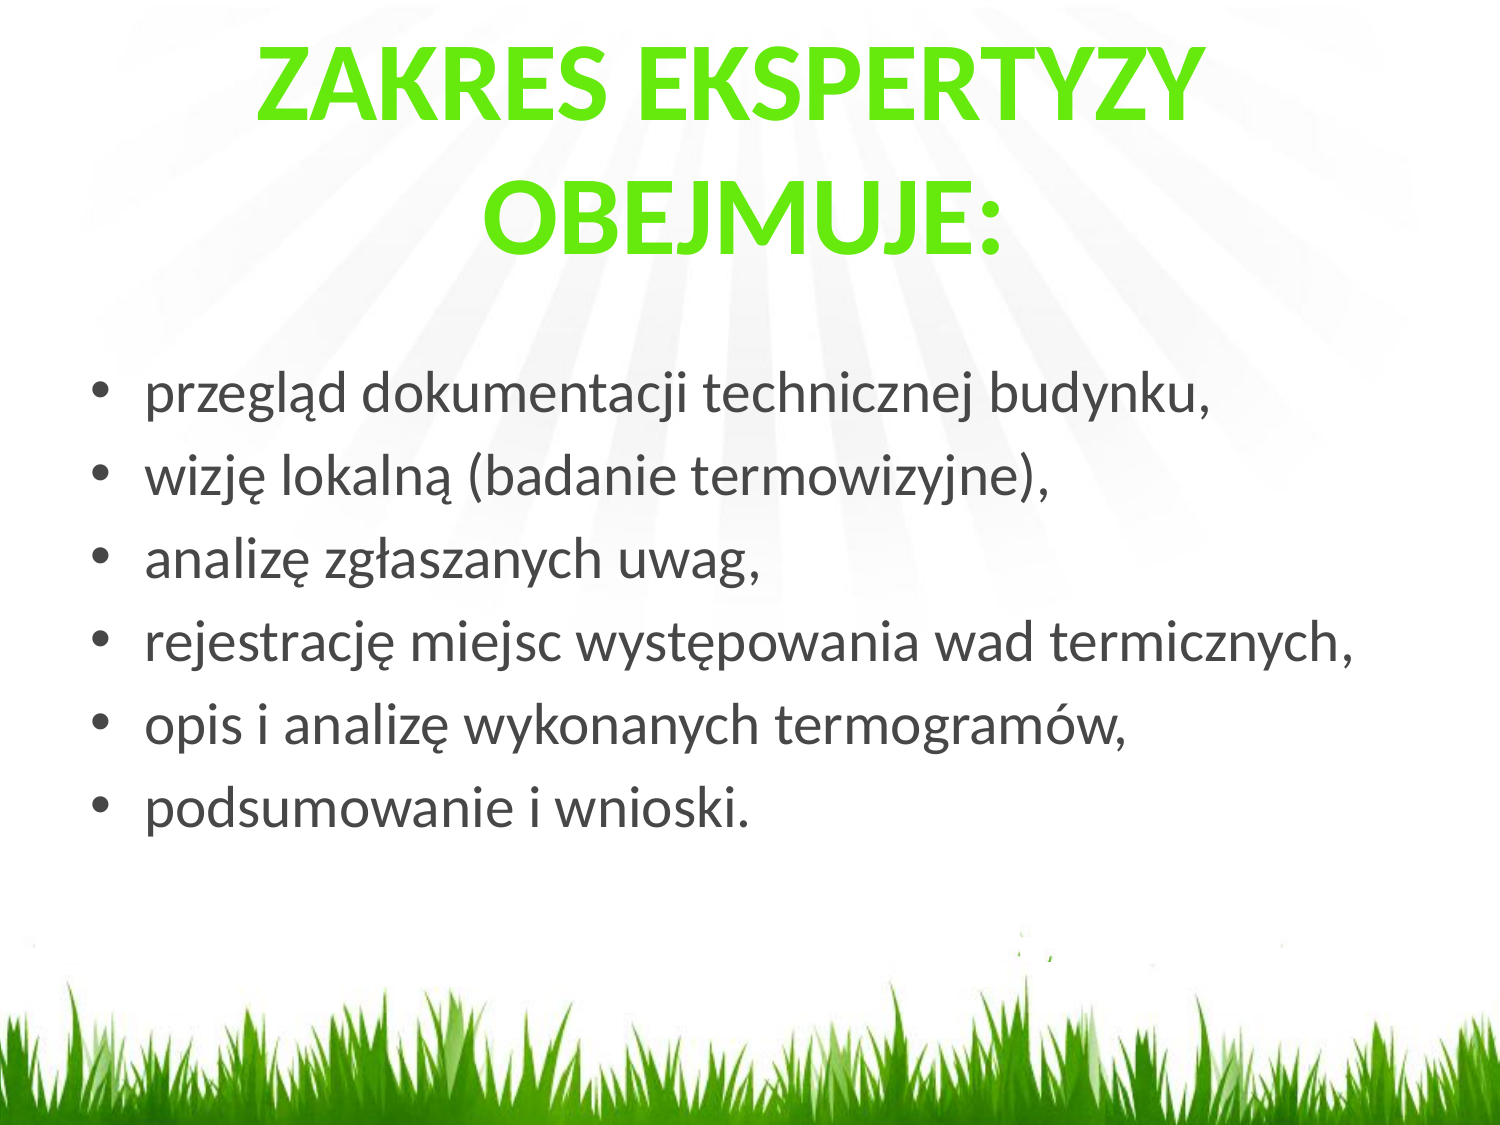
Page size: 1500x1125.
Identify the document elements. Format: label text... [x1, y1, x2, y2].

list przegląd dokumentacji technicznej budynku, wizję lokalną (badanie termowizyjne), analizę zgłaszanych uwag, rejestrację miejsc występowania wad termicznych, opis i analizę wykonanych termogramów, podsumowanie i wnioski. [75, 262, 1425, 1005]
picture [0, 0, 1500, 1125]
text_box ZAKRES EKSPERTYZY OBEJMUJE: [241, 0, 1248, 285]
